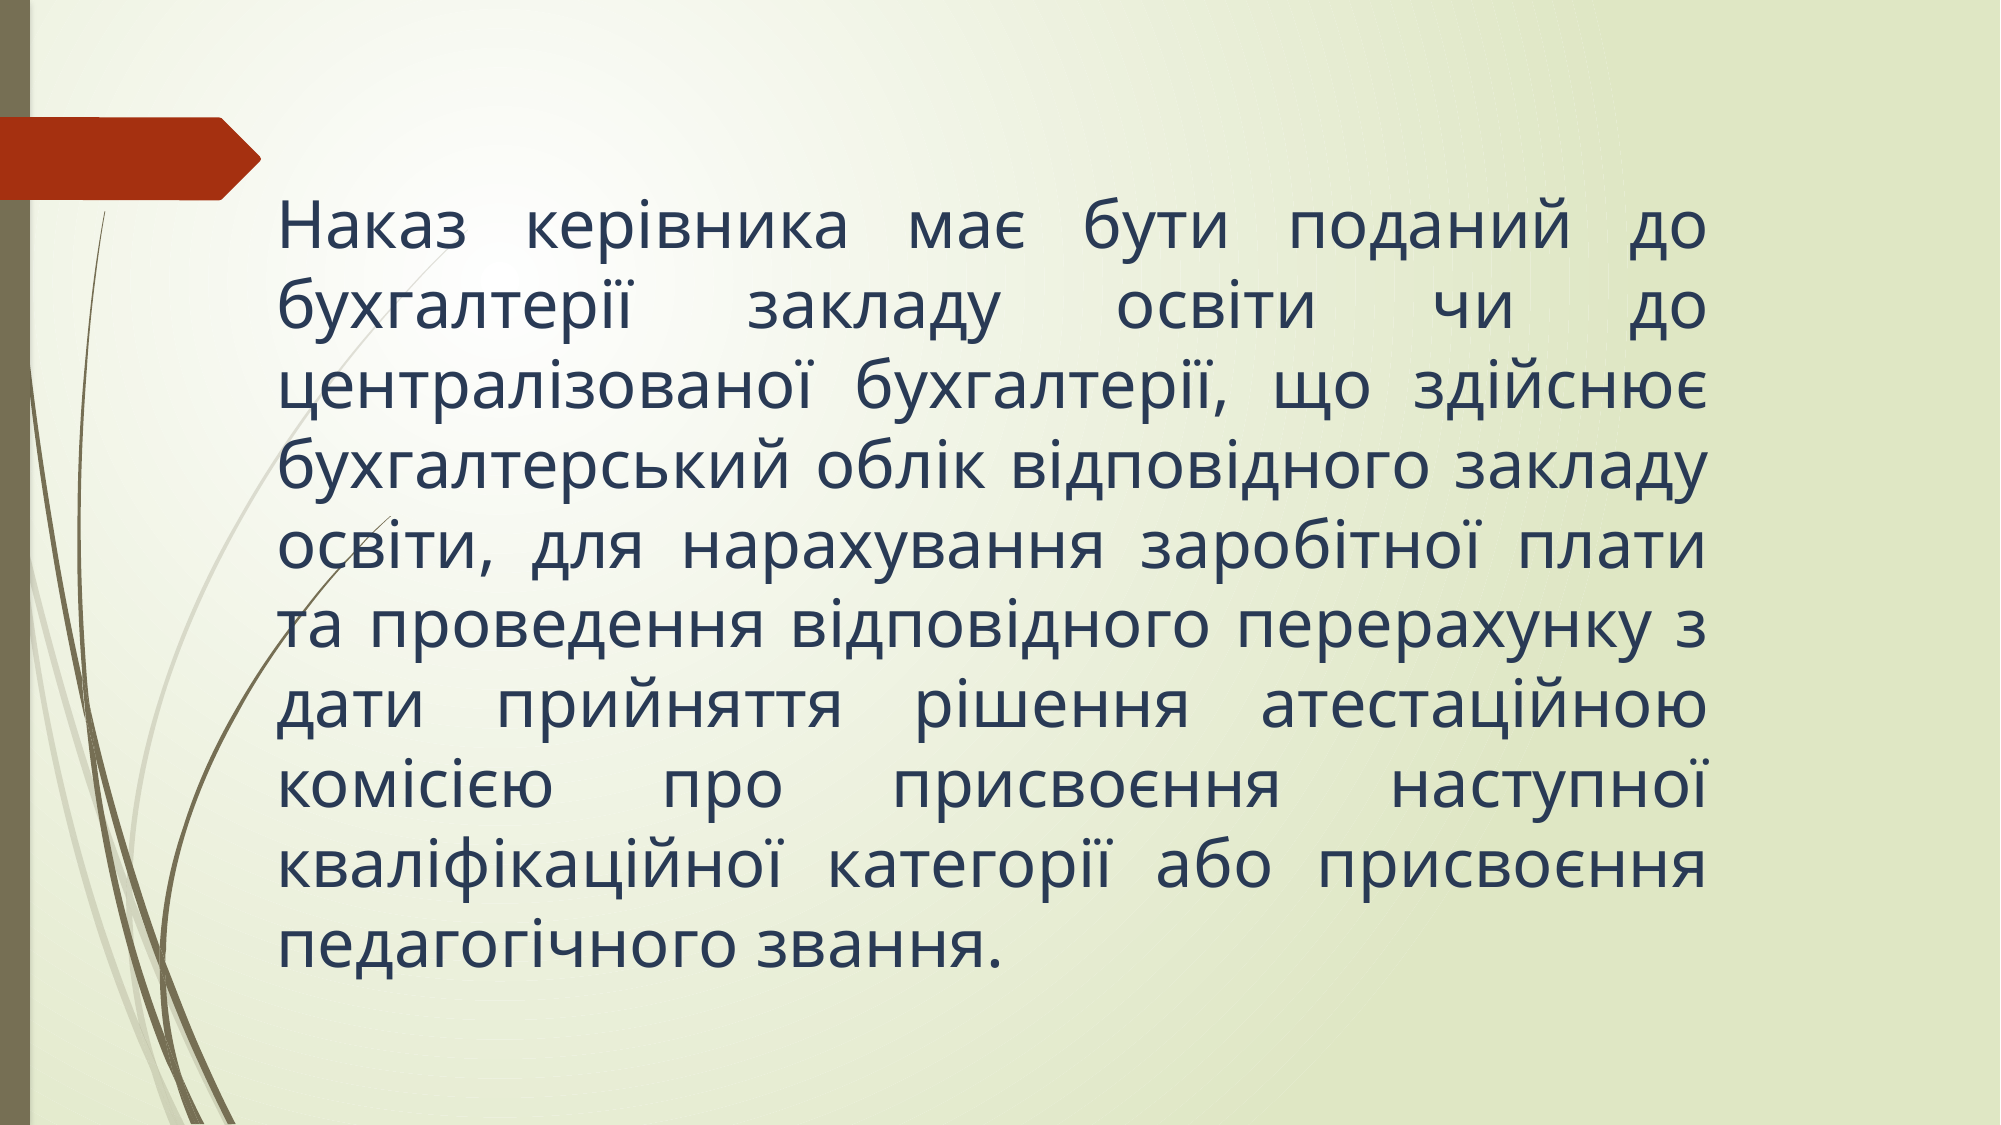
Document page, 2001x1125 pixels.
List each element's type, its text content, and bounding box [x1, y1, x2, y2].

text_box Наказ керівника має бути поданий до бухгалтерії закладу освіти чи до централізованої бухгалтерії, що здійснює бухгалтерський облік відповідного закладу освіти, для нарахування заробітної плати та проведення відповідного перерахунку з дати прийняття рішення атестаційною комісією про присвоєння наступної кваліфікаційної категорії або присвоєння педагогічного звання. [261, 174, 1725, 989]
